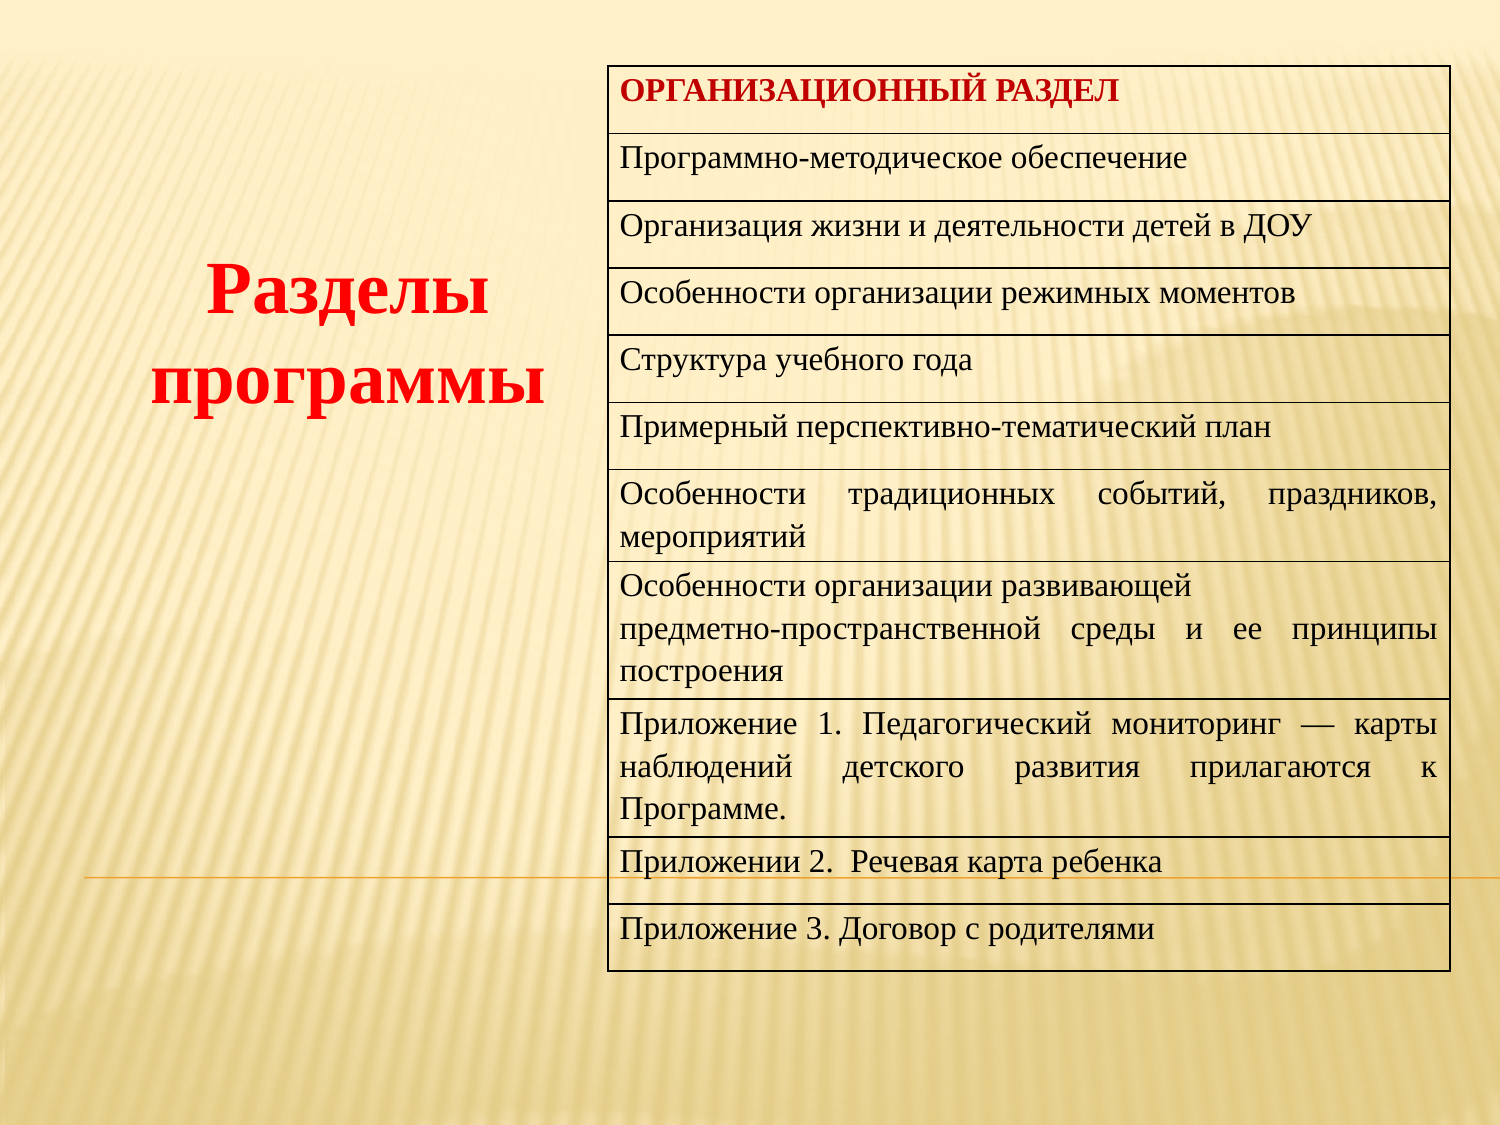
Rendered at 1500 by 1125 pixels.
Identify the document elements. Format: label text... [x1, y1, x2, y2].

table_cell Особенности организации развивающей предметно-пространственной среды и ее принципы построения [609, 562, 1449, 698]
table_cell Особенности традиционных событий, праздников, мероприятий [609, 470, 1449, 561]
table_cell Примерный перспективно-тематический план [609, 403, 1449, 469]
table_cell Приложение 3. Договор с родителями [609, 905, 1449, 970]
table_cell Организация жизни и деятельности детей в ДОУ [609, 202, 1449, 267]
table_header ОРГАНИЗАЦИОННЫЙ РАЗДЕЛ [609, 67, 1449, 133]
text_box Разделы программы [76, 231, 607, 427]
table_cell Программно-методическое обеспечение [609, 134, 1449, 200]
table_cell Приложение 1. Педагогический мониторинг — карты наблюдений детского развития прилагаются к Программе. [609, 700, 1449, 836]
table_cell Особенности организации режимных моментов [609, 269, 1449, 334]
table_cell Приложении 2. Речевая карта ребенка [609, 838, 1449, 903]
table_cell Структура учебного года [609, 336, 1449, 402]
